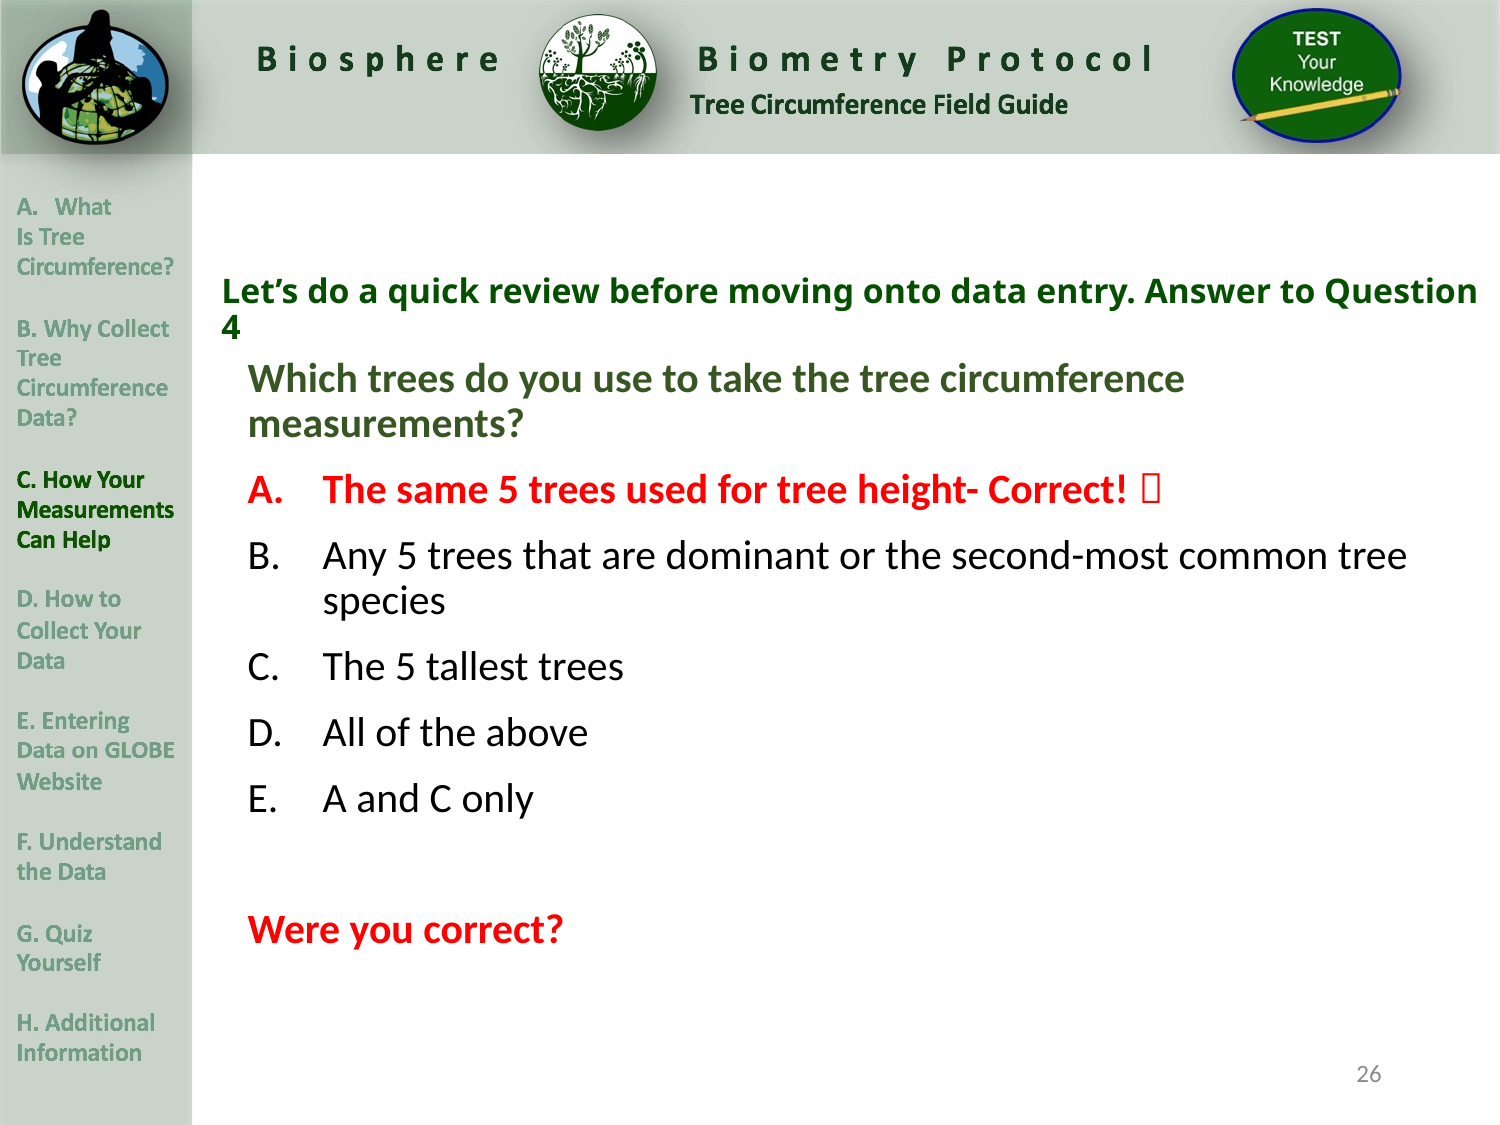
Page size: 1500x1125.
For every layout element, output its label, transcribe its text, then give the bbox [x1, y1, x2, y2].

list Which trees do you use to take the tree circumference measurements? The same 5 trees used for tree height- Correct!  Any 5 trees that are dominant or the second-most common tree species The 5 tallest trees All of the above A and C only Were you correct? [232, 349, 1433, 1064]
title Let’s do a quick review before moving onto data entry. Answer to Question 4 [206, 265, 1500, 487]
slide_number 25 [1059, 1064, 1397, 1103]
picture [0, 0, 1500, 1125]
